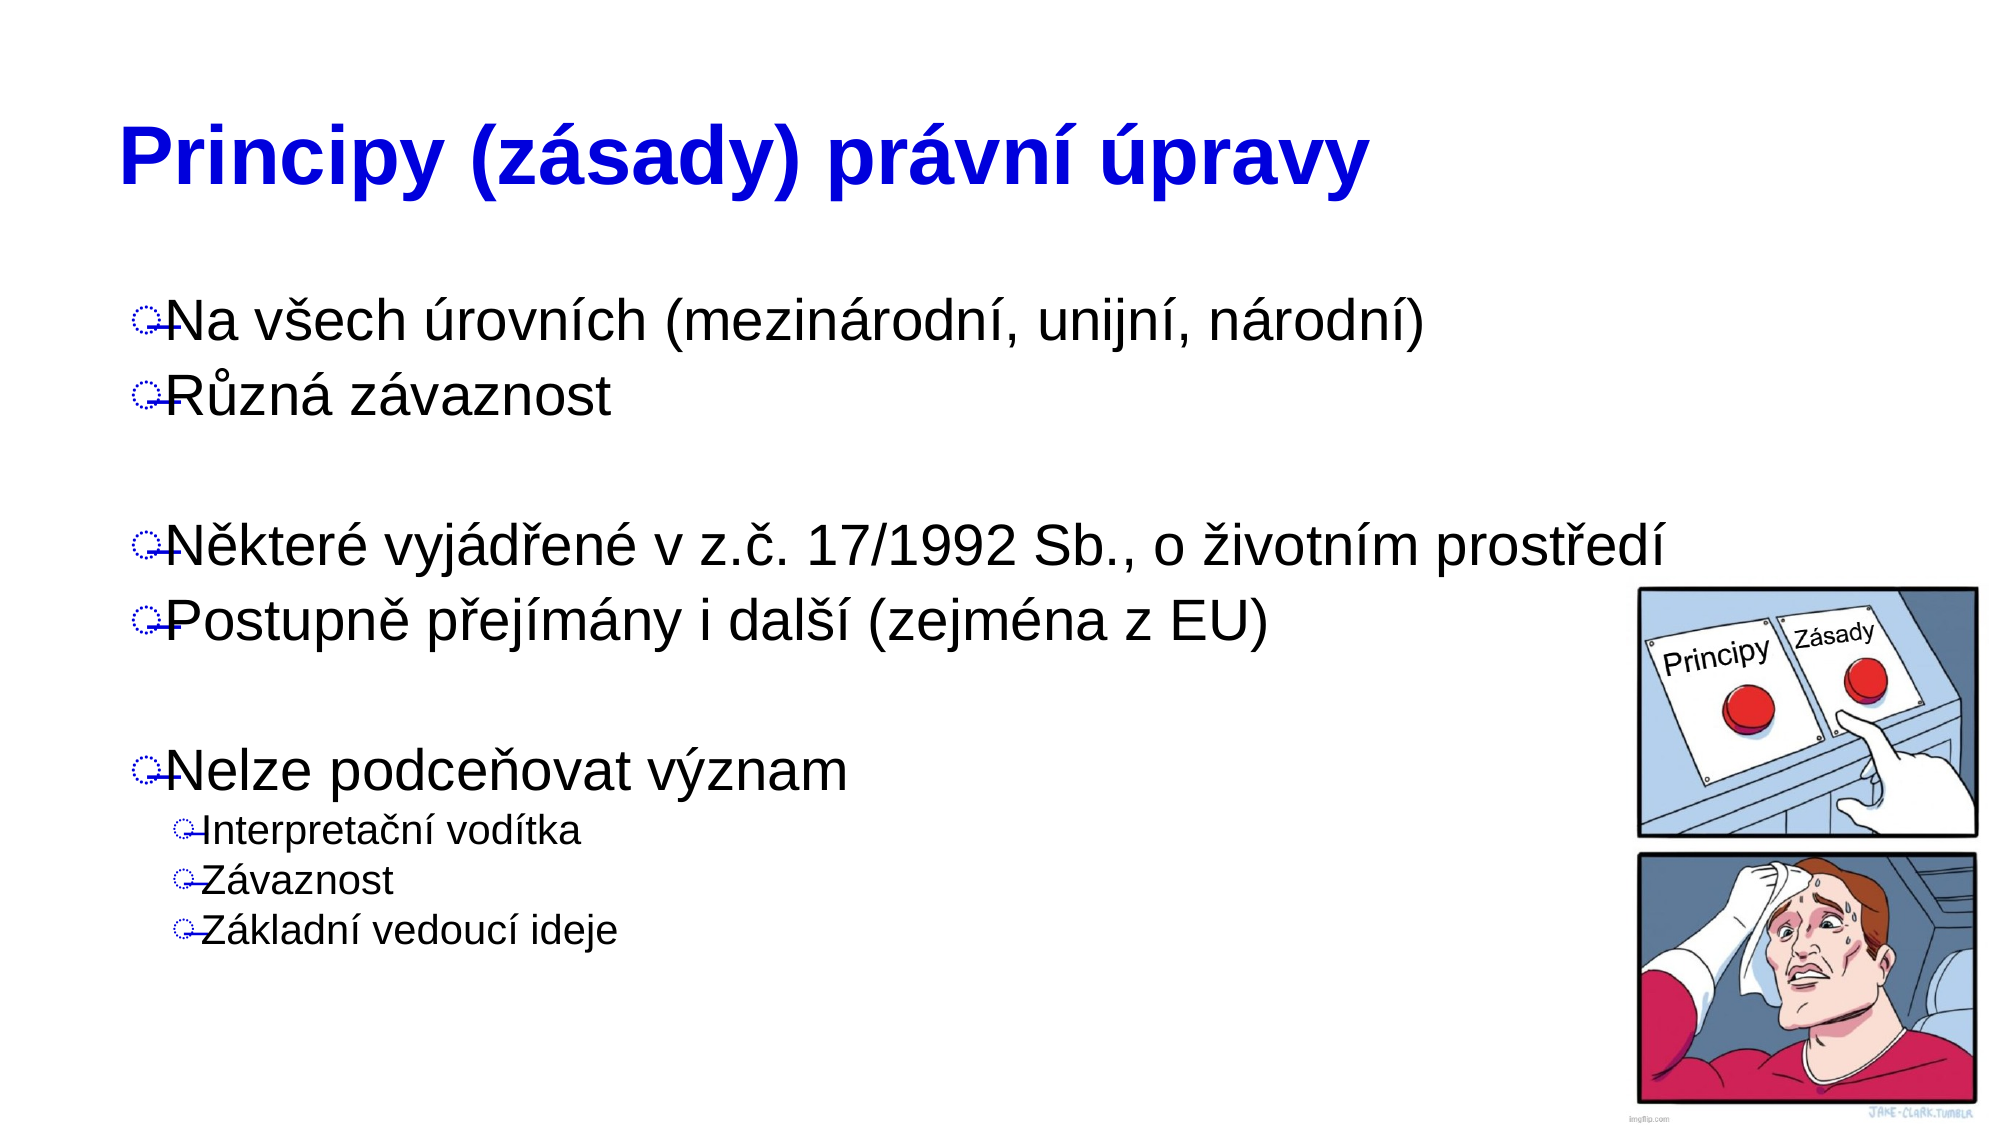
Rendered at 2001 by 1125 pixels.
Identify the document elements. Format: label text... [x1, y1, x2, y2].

list Na všech úrovních (mezinárodní, unijní, národní) Různá závaznost Některé vyjádřené v z.č. 17/1992 Sb., o životním prostředí Postupně přejímány i další (zejména z EU) Nelze podceňovat význam Interpretační vodítka Závaznost Základní vedoucí ideje [118, 277, 1883, 957]
picture [1625, 576, 1990, 1125]
title Principy (zásady) právní úpravy [118, 118, 1883, 193]
